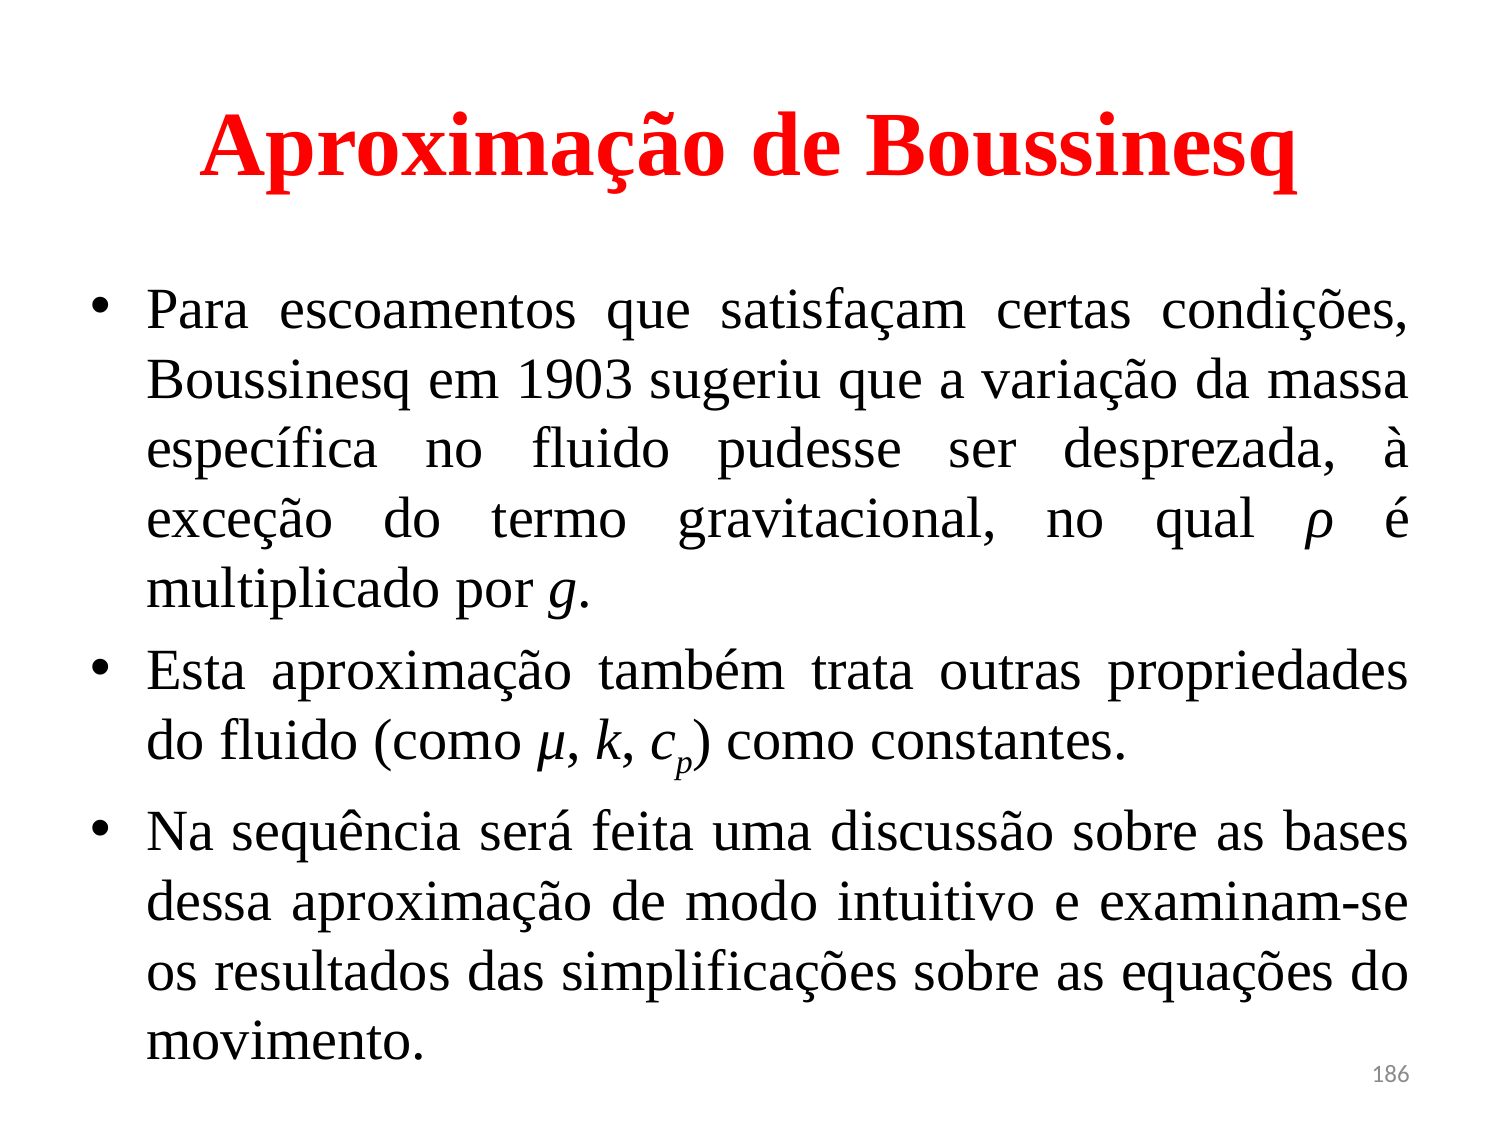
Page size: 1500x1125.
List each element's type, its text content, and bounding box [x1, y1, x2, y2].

title Aproximação de Boussinesq [75, 45, 1425, 233]
list Para escoamentos que satisfaçam certas condições, Boussinesq em 1903 sugeriu que a variação da massa específica no fluido pudesse ser desprezada, à exceção do termo gravitacional, no qual ρ é multiplicado por g. Esta aproximação também trata outras propriedades do fluido (como μ, k, cp) como constantes. Na sequência será feita uma discussão sobre as bases dessa aproximação de modo intuitivo e examinam-se os resultados das simplificações sobre as equações do movimento. [75, 262, 1425, 1096]
slide_number 186 [1074, 1042, 1425, 1103]
